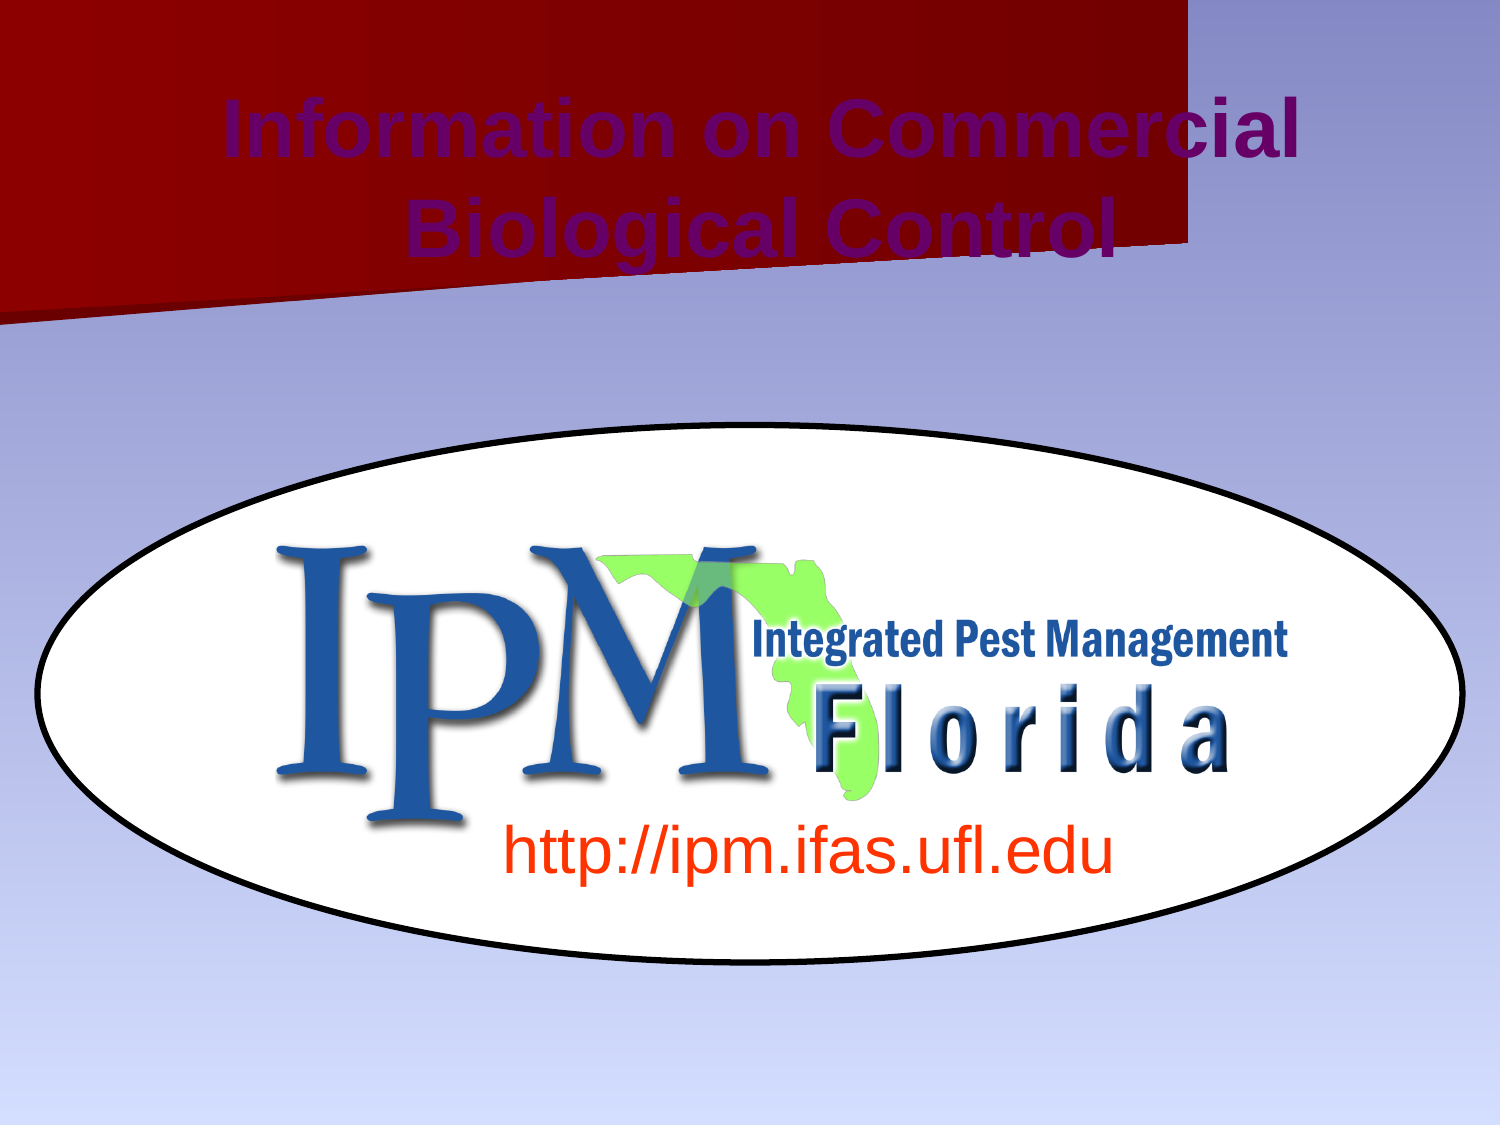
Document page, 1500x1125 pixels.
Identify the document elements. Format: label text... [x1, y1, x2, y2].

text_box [37, 424, 1463, 963]
title Information on Commercial Biological Control [74, 49, 1451, 288]
